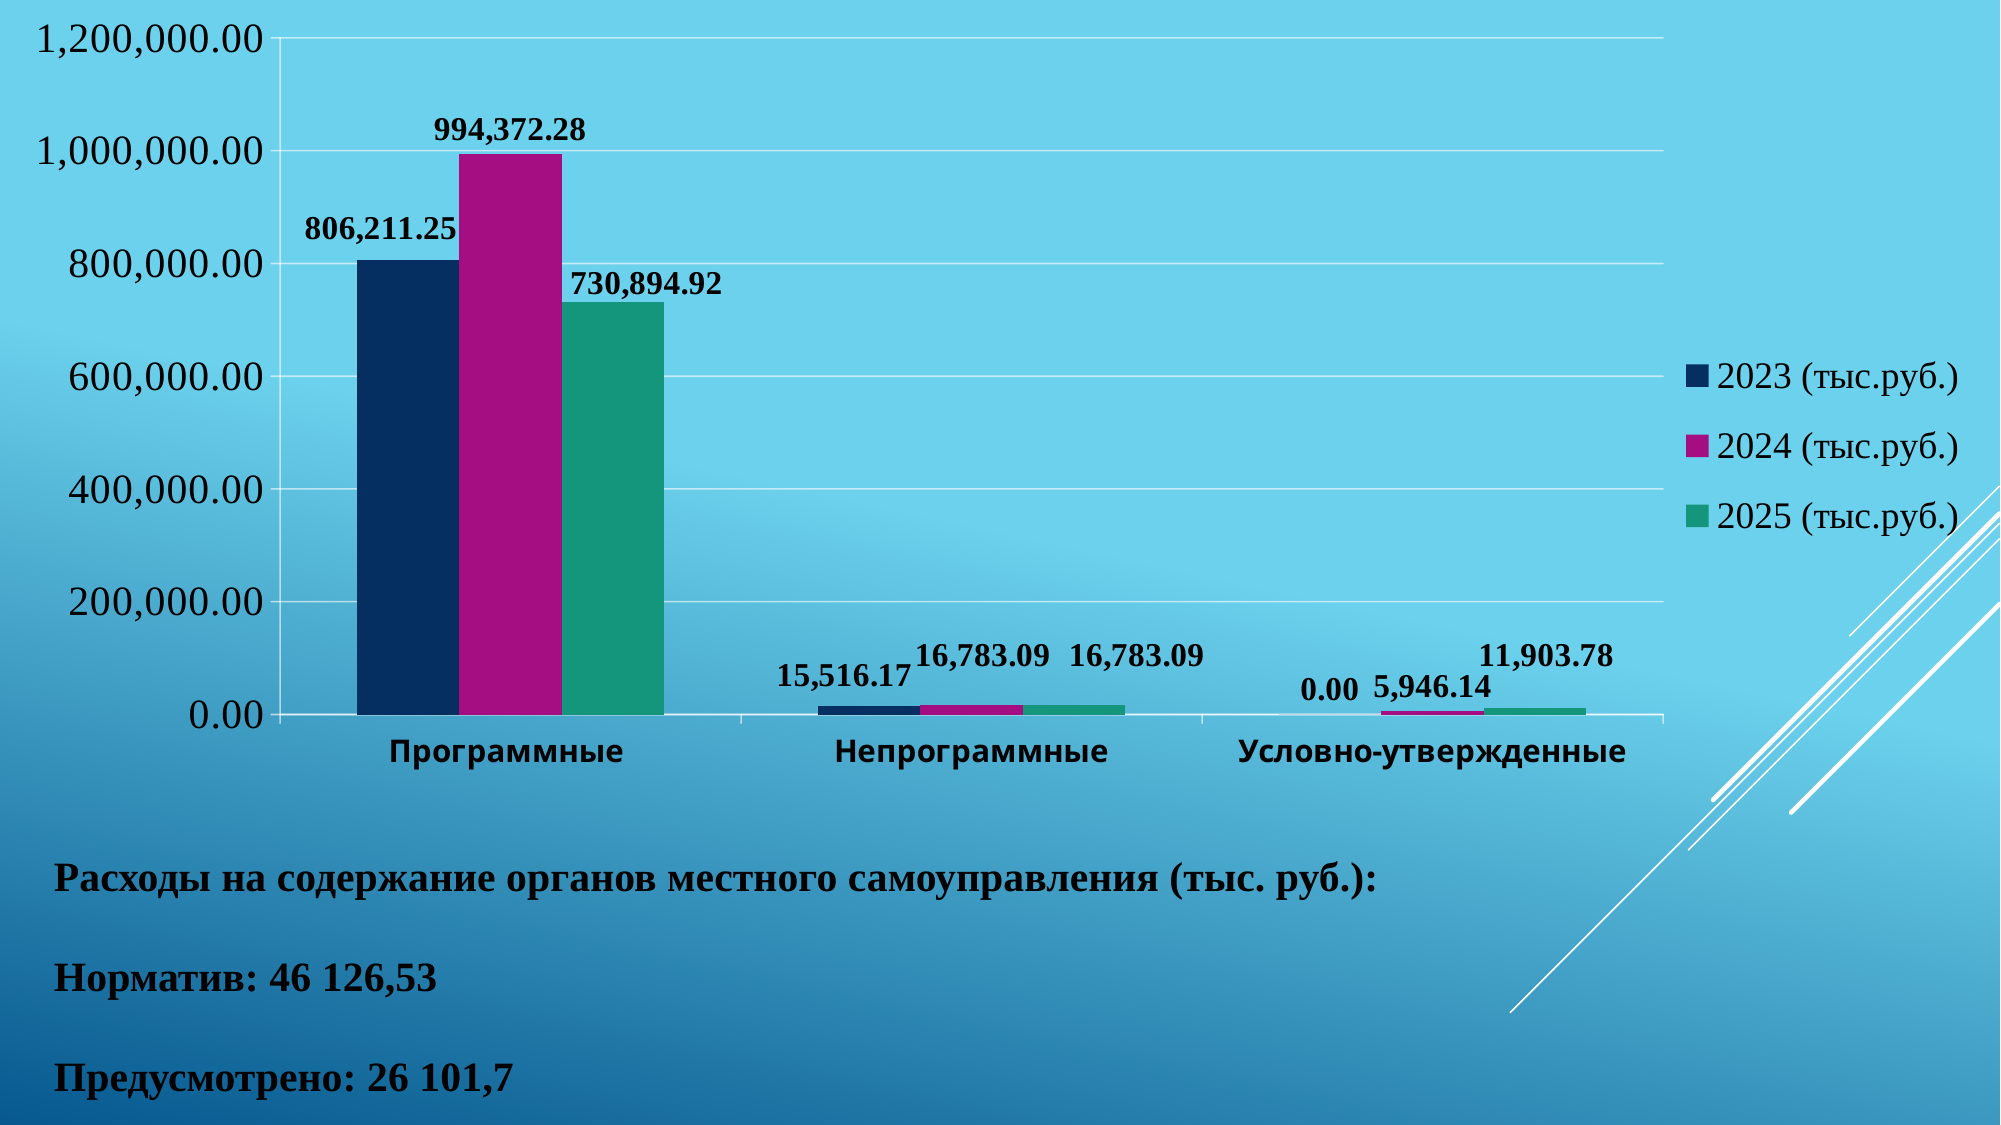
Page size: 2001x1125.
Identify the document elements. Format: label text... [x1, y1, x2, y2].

text_box Расходы на содержание органов местного самоуправления (тыс. руб.): Норматив: 46 126,53 Предусмотрено: 26 101,7 [39, 869, 1984, 1107]
chart [0, 0, 2000, 869]
